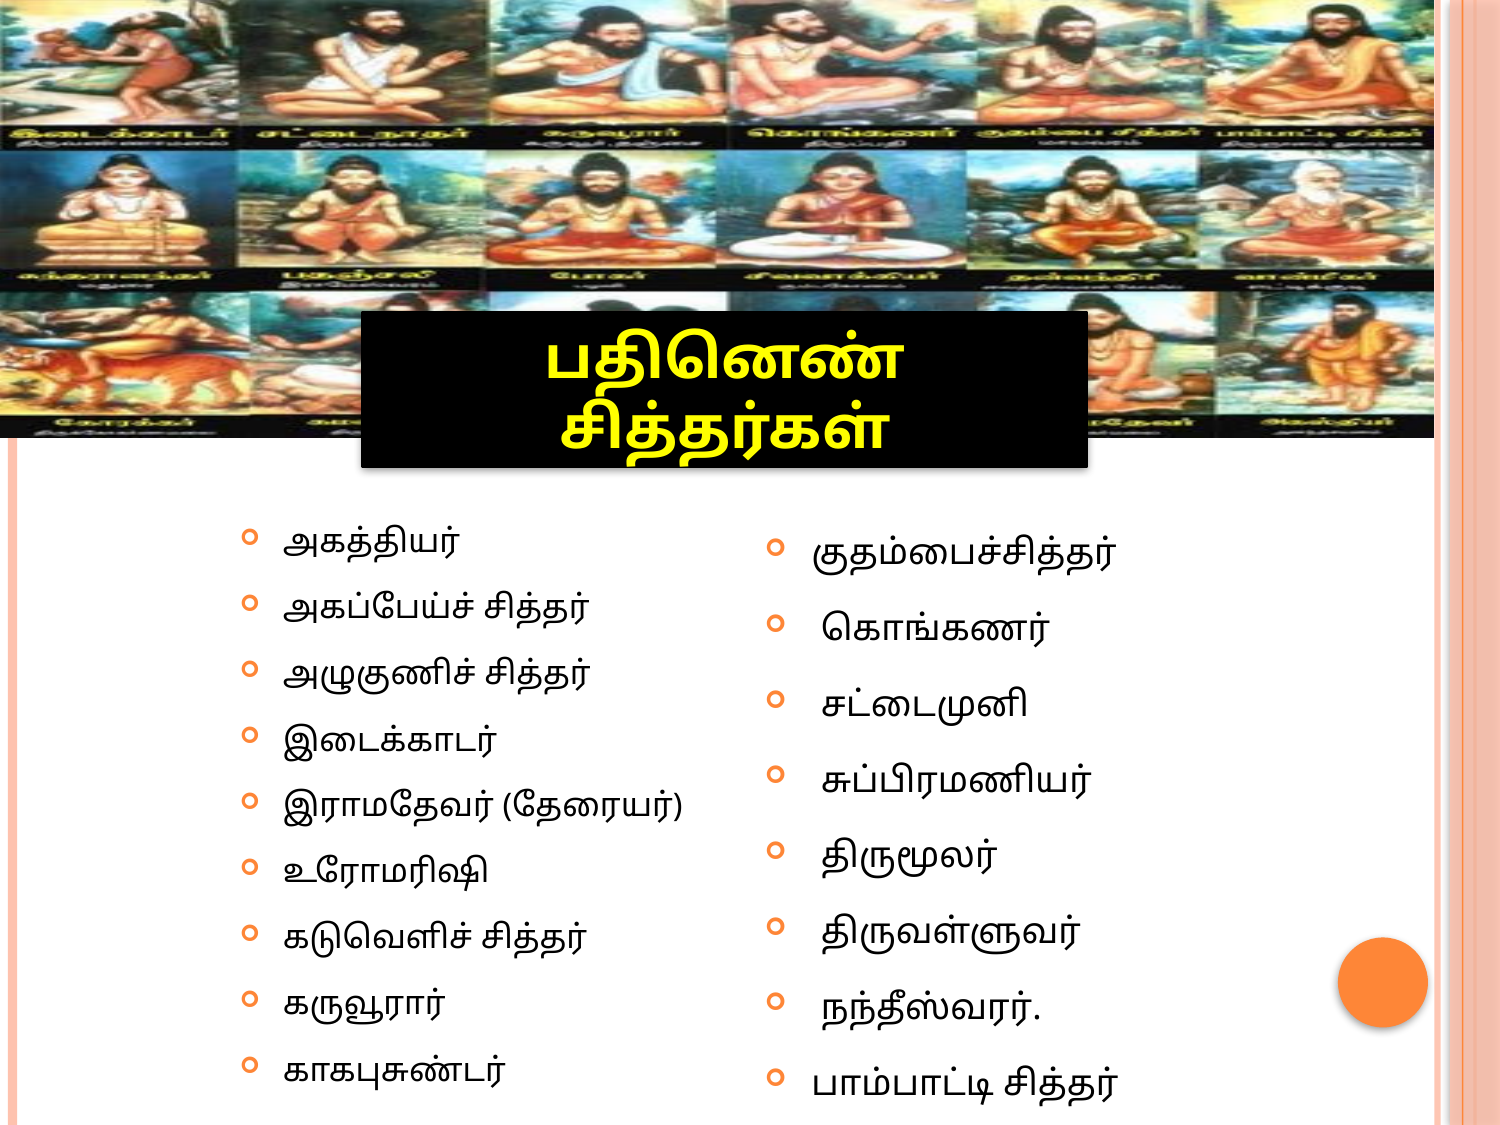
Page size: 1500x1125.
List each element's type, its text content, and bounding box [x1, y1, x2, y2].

list அகத்தியர் அகப்பேய்ச் சித்தர் அழுகுணிச் சித்தர் இடைக்காடர் இராமதேவர் (தேரையர்) உரோமரிஷி கடுவெளிச் சித்தர் கருவூரார் காகபுசுண்டர் [225, 450, 750, 1100]
picture [0, 0, 1434, 438]
list குதம்பைச்சித்தர் கொங்கணர் சட்டைமுனி சுப்பிரமணியர் திருமூலர் திருவள்ளுவர் நந்தீஸ்வரர். பாம்பாட்டி சித்தர் வால்மீகர் [750, 450, 1238, 1125]
text_box பதினெண் சித்தர்கள் [361, 448, 1088, 468]
